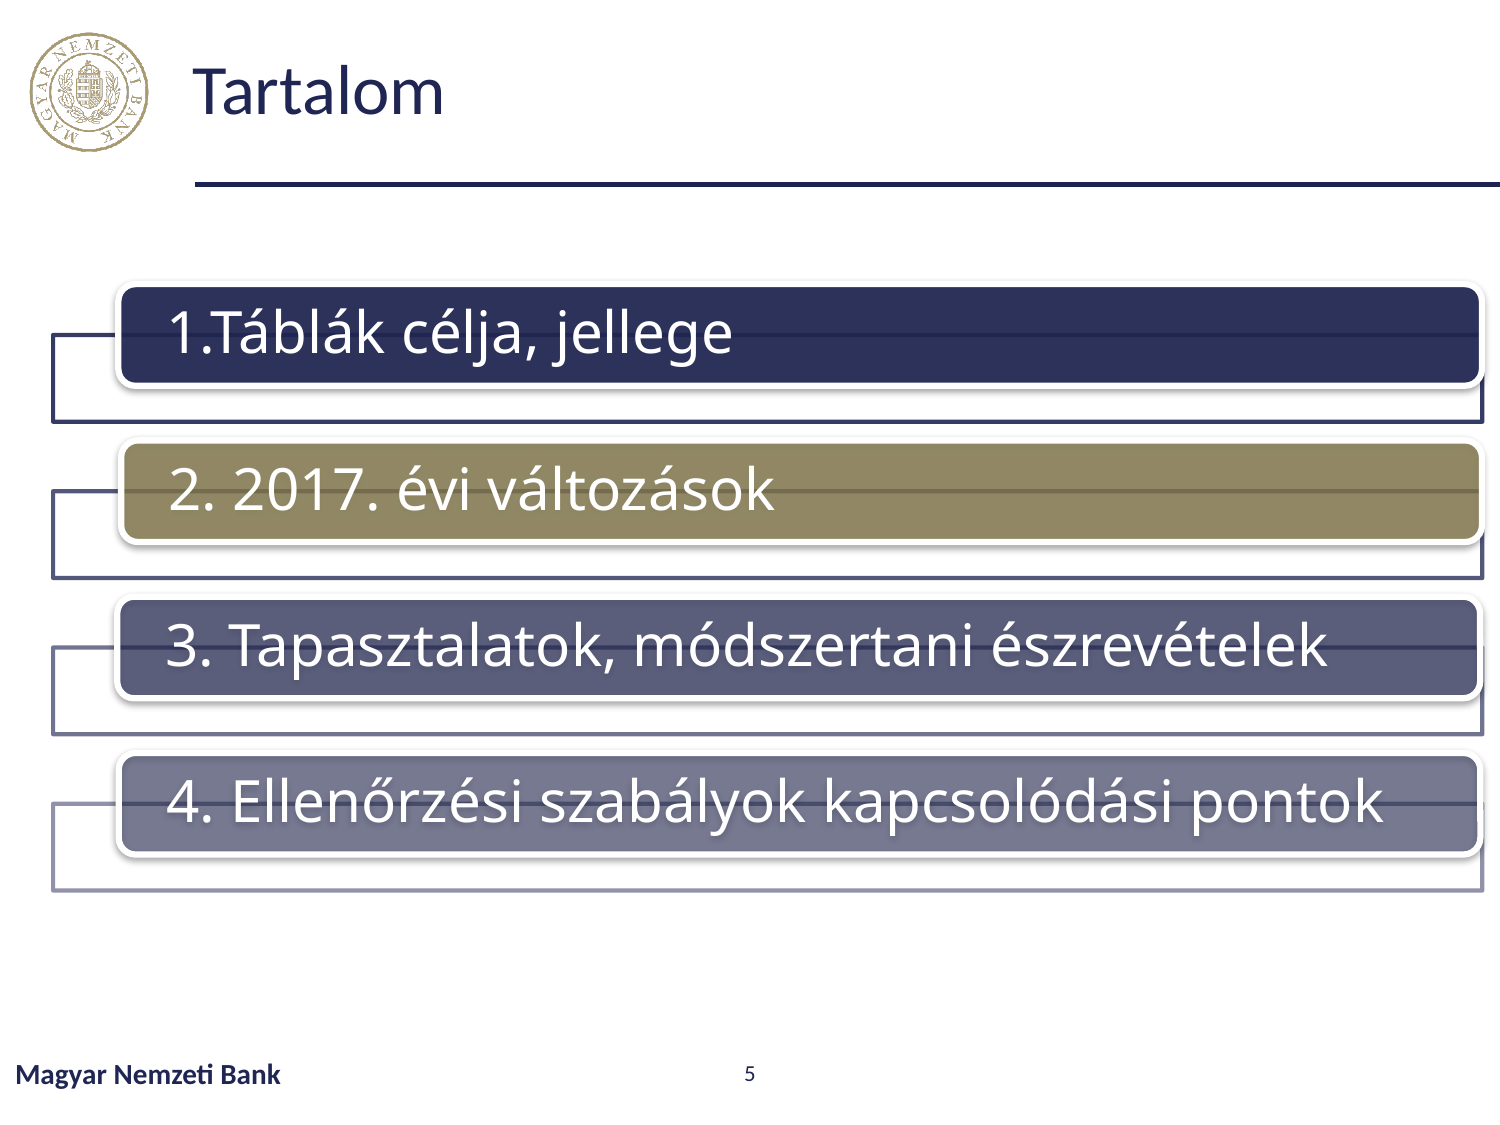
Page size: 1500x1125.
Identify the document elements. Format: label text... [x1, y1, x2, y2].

picture [17, 21, 161, 165]
footer Magyar Nemzeti Bank [0, 1042, 507, 1103]
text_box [52, 278, 1483, 897]
title Tartalom [177, 29, 1400, 155]
slide_number 5 [581, 1042, 919, 1103]
